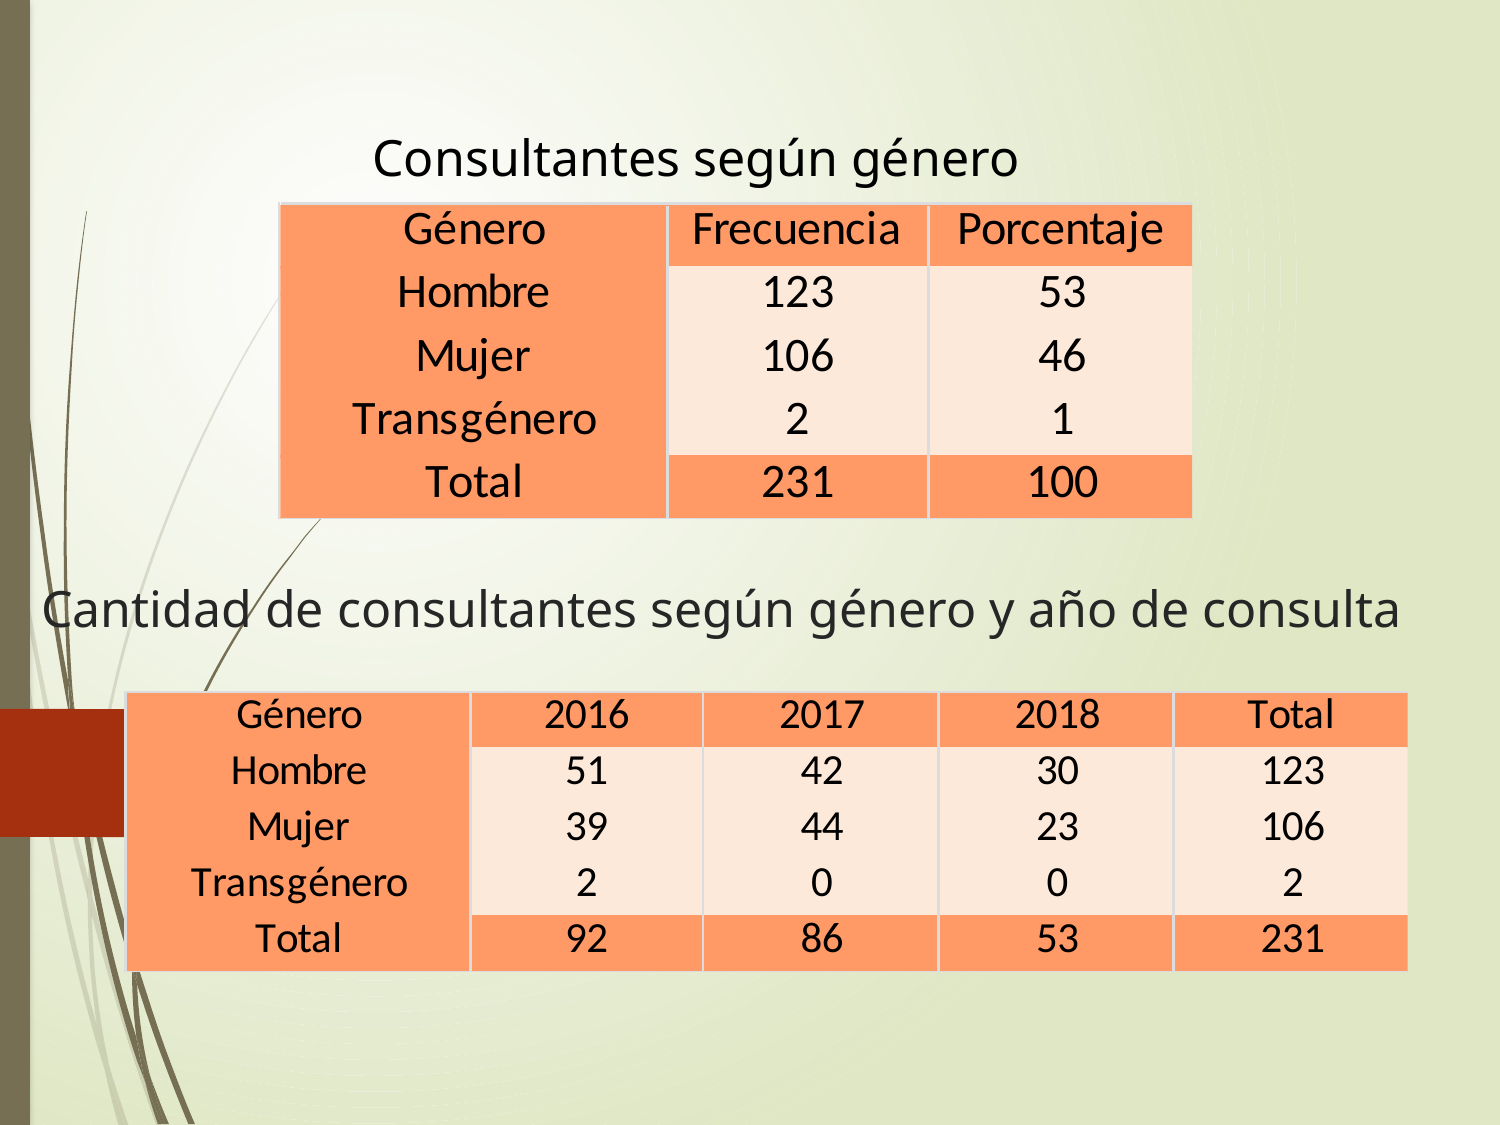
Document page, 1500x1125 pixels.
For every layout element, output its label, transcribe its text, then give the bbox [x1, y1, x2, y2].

text_box Consultantes según género [123, 114, 1282, 198]
picture [123, 690, 1411, 975]
title Cantidad de consultantes según género y año de consulta [26, 562, 1450, 646]
picture [277, 202, 1196, 522]
